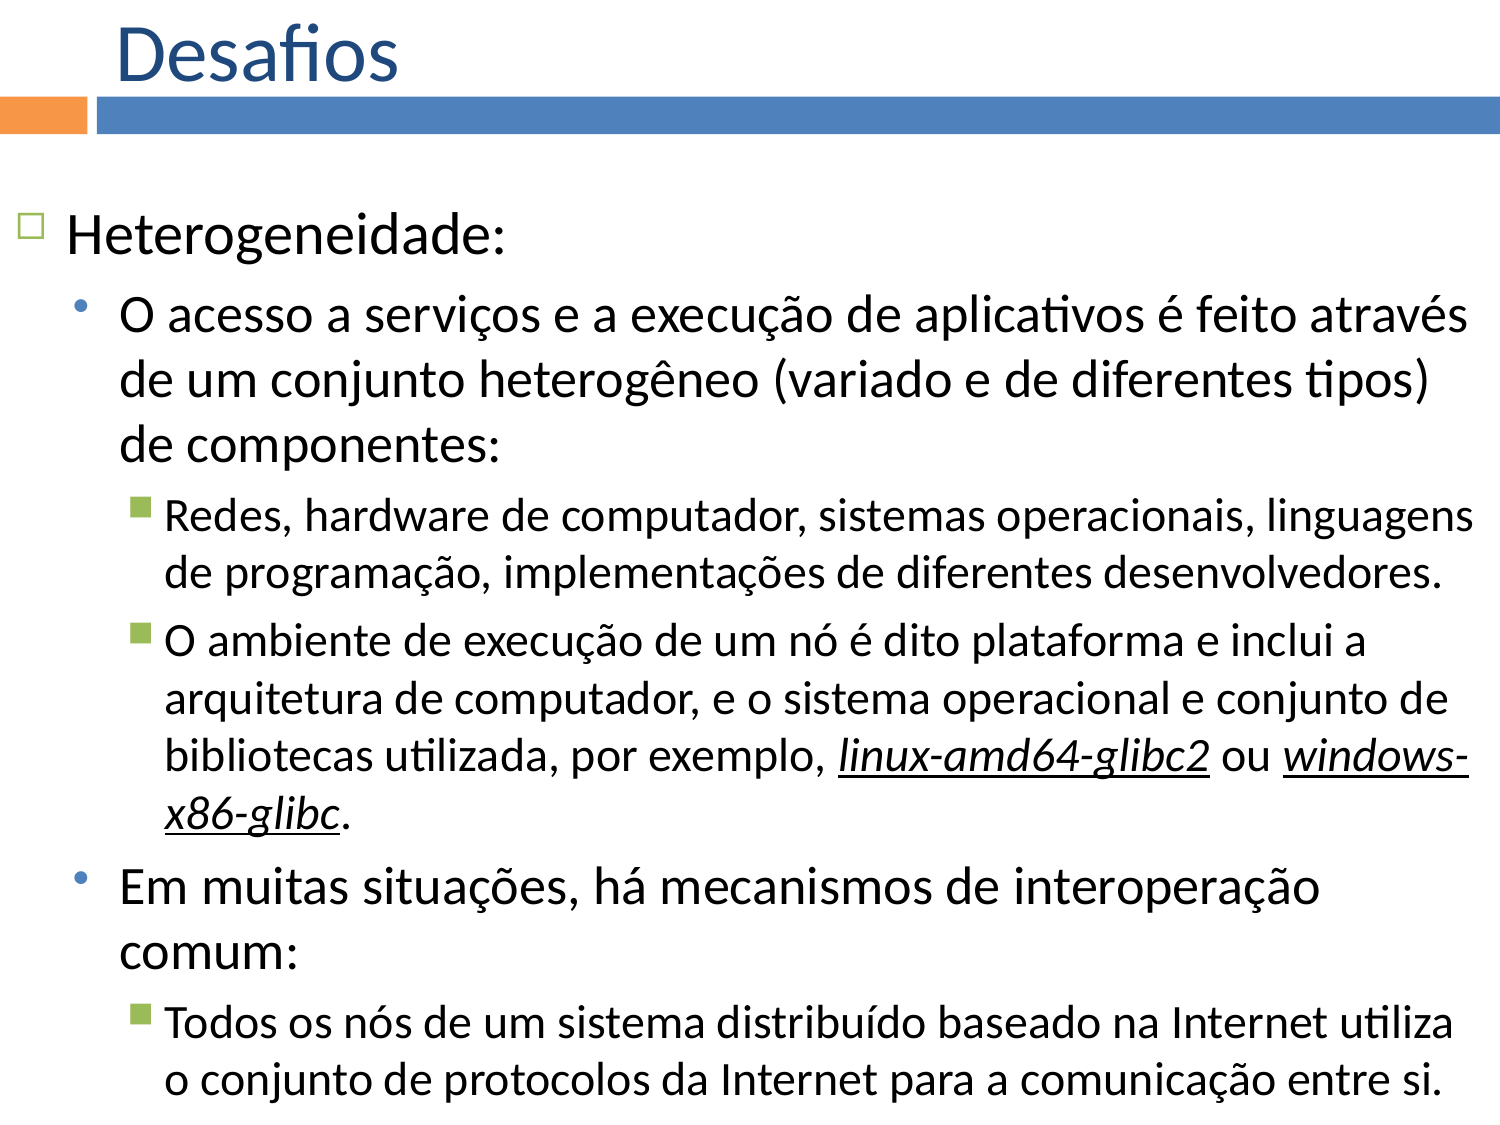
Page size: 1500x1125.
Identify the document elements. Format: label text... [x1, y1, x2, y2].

text_box Heterogeneidade: O acesso a serviços e a execução de aplicativos é feito através de um conjunto heterogêneo (variado e de diferentes tipos) de componentes: Redes, hardware de computador, sistemas operacionais, linguagens de programação, implementações de diferentes desenvolvedores. O ambiente de execução de um nó é dito plataforma e inclui a arquitetura de computador, e o sistema operacional e conjunto de bibliotecas utilizada, por exemplo, linux-amd64-glibc2 ou windows-x86-glibc. Em muitas situações, há mecanismos de interoperação comum: Todos os nós de um sistema distribuído baseado na Internet utiliza o conjunto de protocolos da Internet para a comunicação entre si. [0, 186, 1500, 940]
text_box [0, 95, 88, 136]
text_box Desafios [100, 0, 1438, 102]
